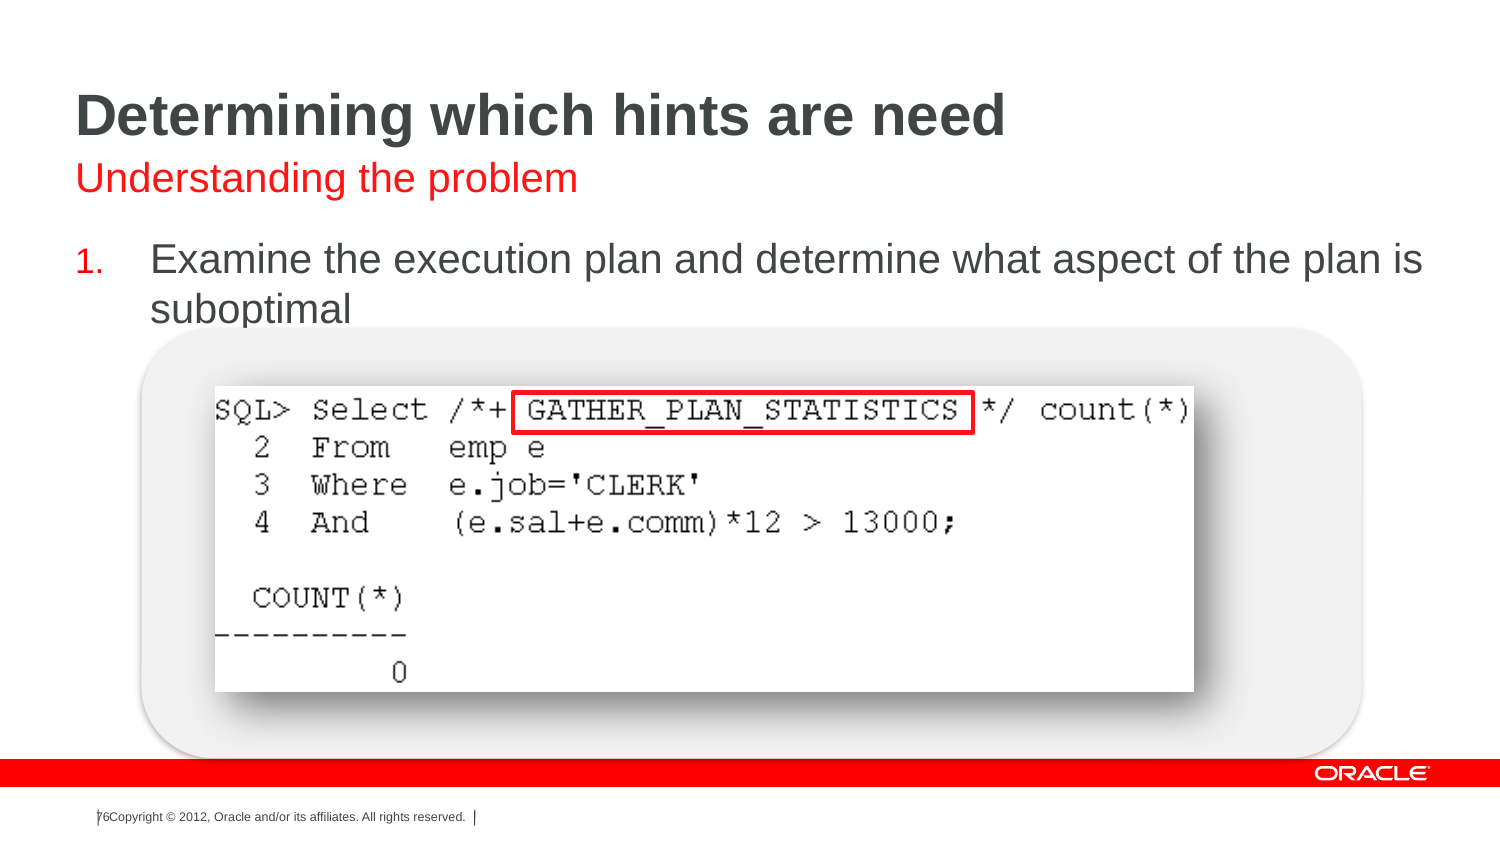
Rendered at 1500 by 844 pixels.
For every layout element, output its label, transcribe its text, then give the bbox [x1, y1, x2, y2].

list Understanding the problem [75, 150, 1425, 201]
list Examine the execution plan and determine what aspect of the plan is suboptimal [75, 231, 1425, 734]
picture [0, 759, 1500, 787]
text_box [139, 325, 1364, 761]
title Determining which hints are need [75, 78, 1425, 149]
picture [214, 386, 1195, 693]
